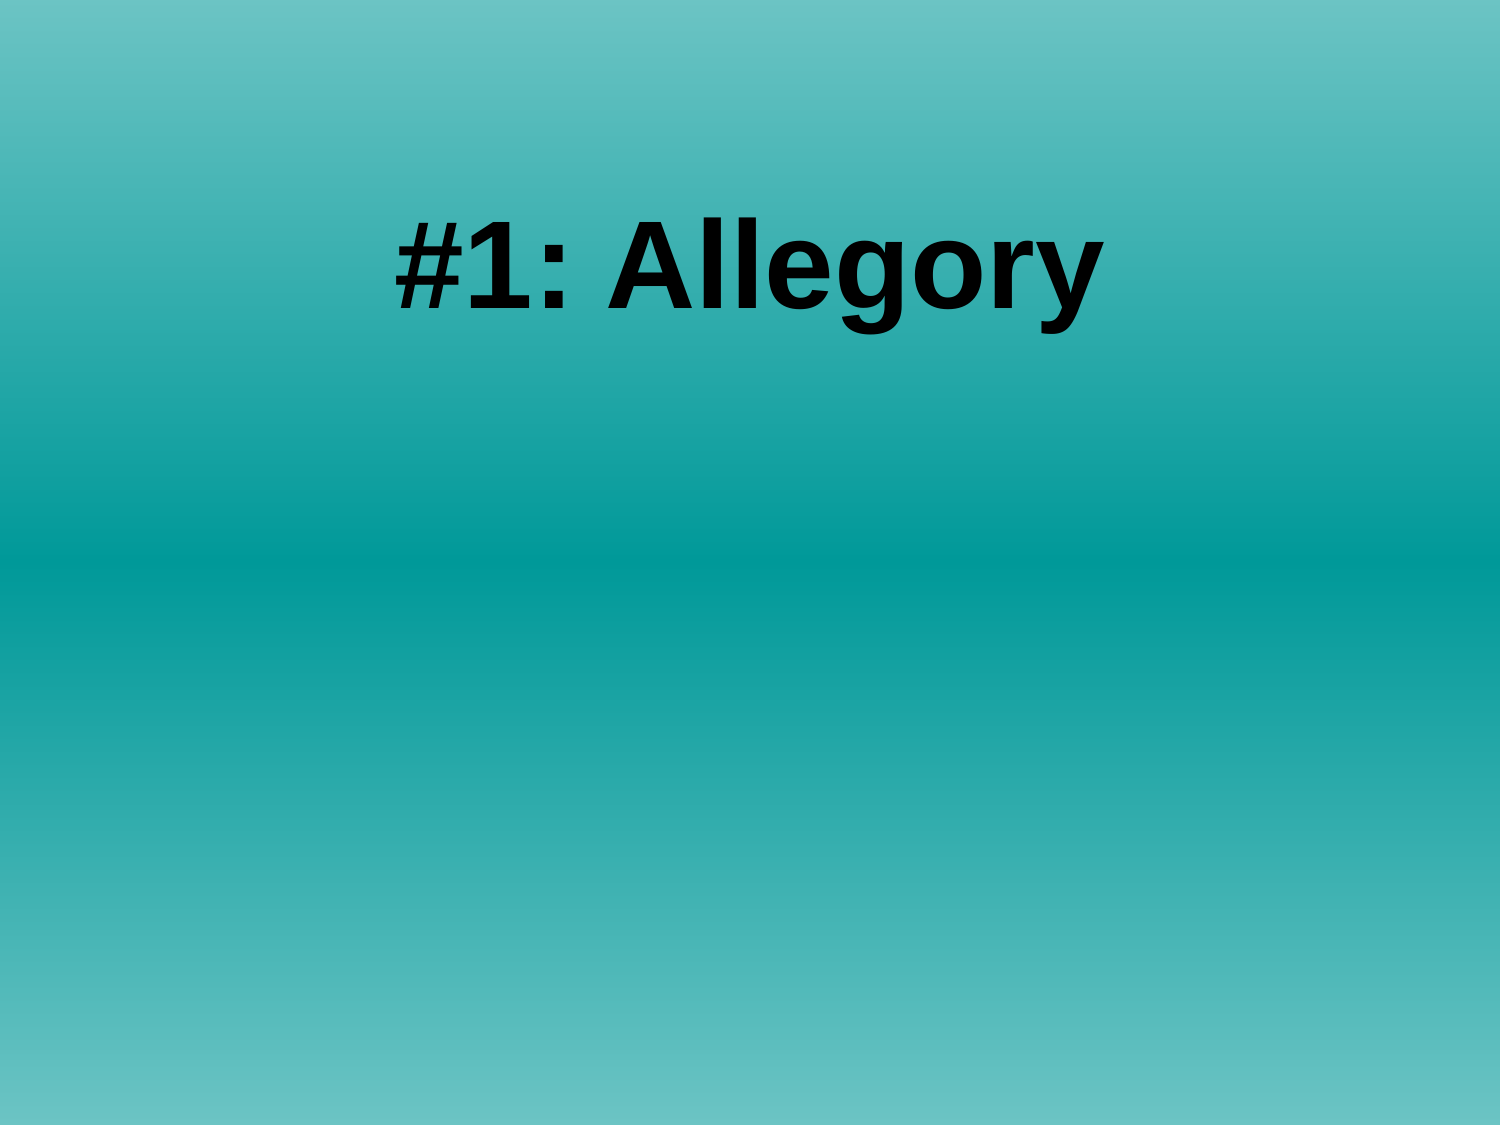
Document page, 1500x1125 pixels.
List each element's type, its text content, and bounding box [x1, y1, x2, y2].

title #1: Allegory [112, 137, 1388, 379]
